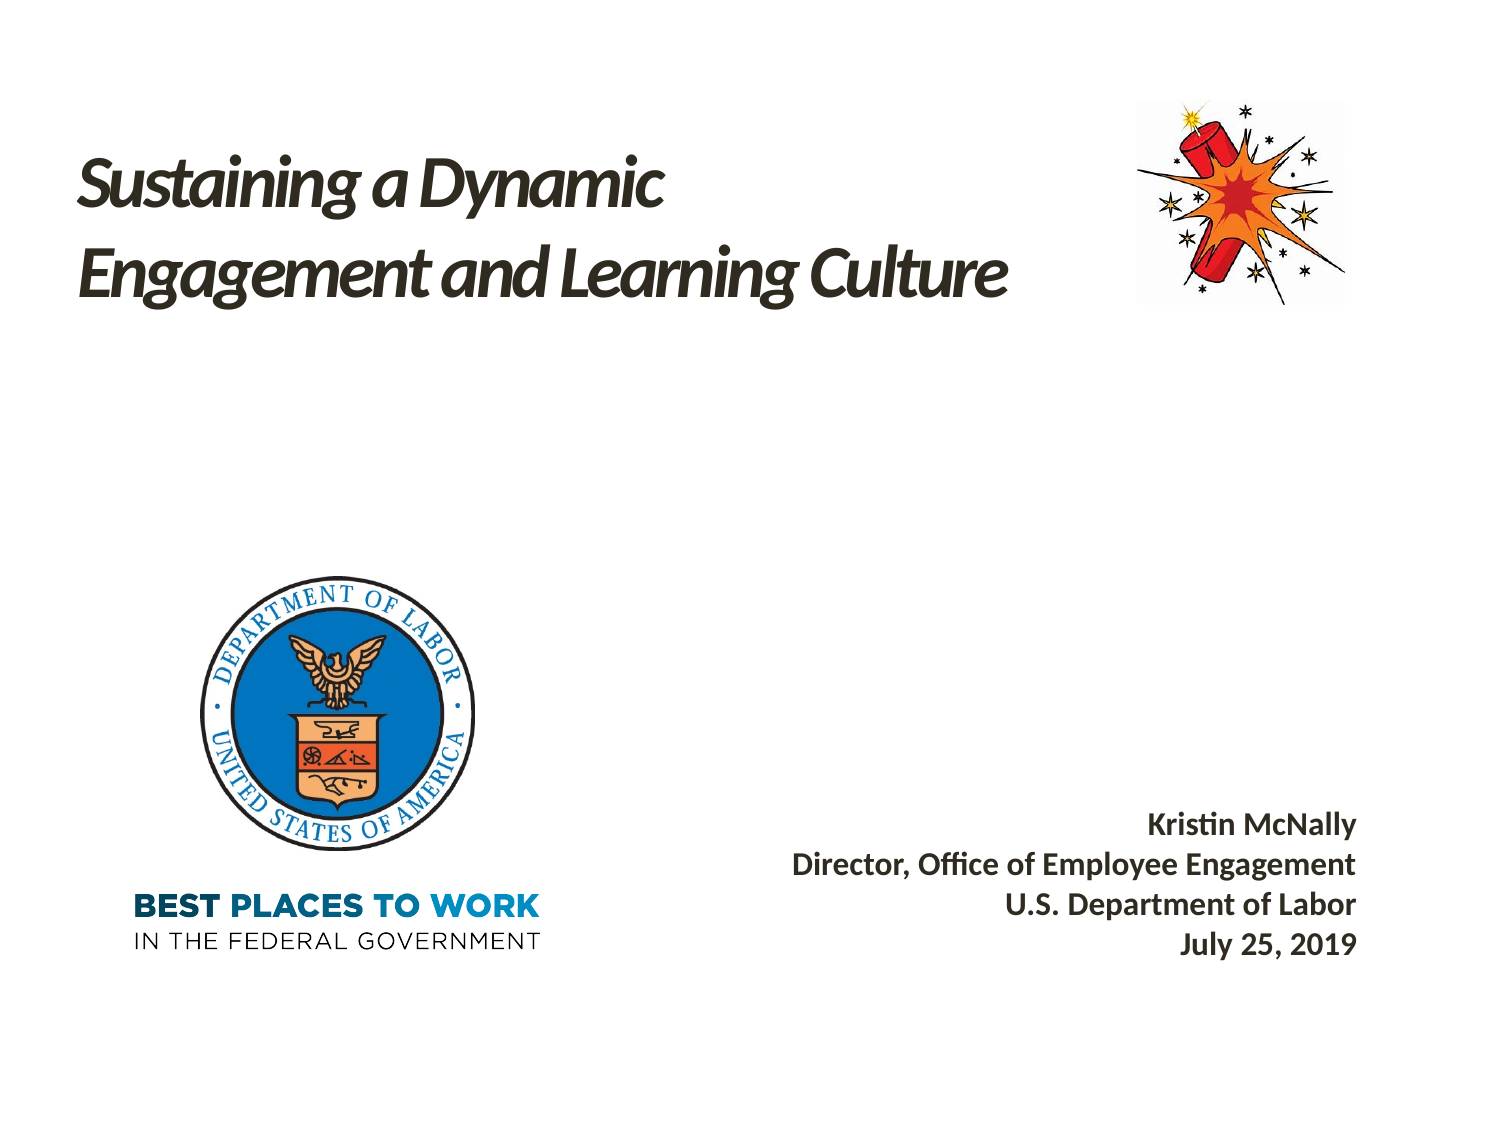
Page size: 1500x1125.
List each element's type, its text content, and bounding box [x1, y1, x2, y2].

text_box Sustaining a Dynamic Engagement and Learning Culture [62, 124, 1035, 410]
picture [200, 576, 475, 852]
text_box Kristin McNally Director, Office of Employee Engagement U.S. Department of Labor July 25, 2019 [777, 794, 1372, 970]
picture [1137, 99, 1345, 305]
picture [112, 871, 563, 972]
